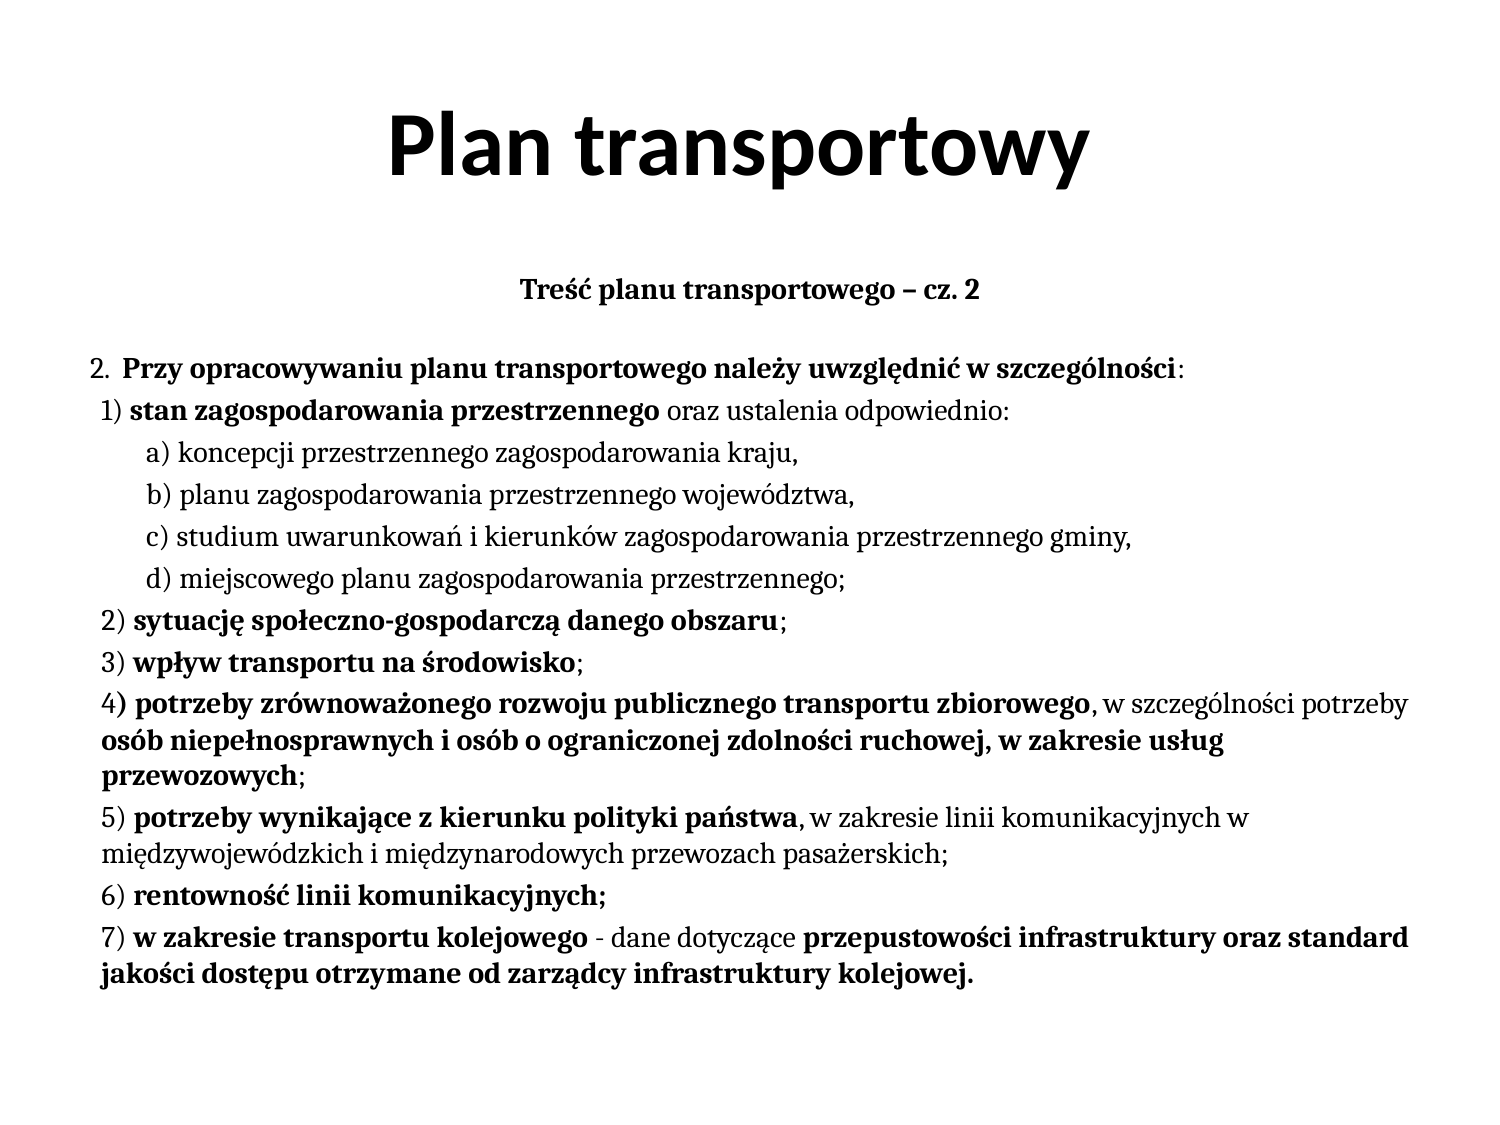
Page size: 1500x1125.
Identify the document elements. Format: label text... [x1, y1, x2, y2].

list Treść planu transportowego – cz. 2 2. Przy opracowywaniu planu transportowego należy uwzględnić w szczególności: 1) stan zagospodarowania przestrzennego oraz ustalenia odpowiednio: a) koncepcji przestrzennego zagospodarowania kraju, b) planu zagospodarowania przestrzennego województwa, c) studium uwarunkowań i kierunków zagospodarowania przestrzennego gminy, d) miejscowego planu zagospodarowania przestrzennego; 2) sytuację społeczno-gospodarczą danego obszaru; 3) wpływ transportu na środowisko; 4) potrzeby zrównoważonego rozwoju publicznego transportu zbiorowego, w szczególności potrzeby osób niepełnosprawnych i osób o ograniczonej zdolności ruchowej, w zakresie usług przewozowych; 5) potrzeby wynikające z kierunku polityki państwa, w zakresie linii komunikacyjnych w międzywojewódzkich i międzynarodowych przewozach pasażerskich; 6) rentowność linii komunikacyjnych; 7) w zakresie transportu kolejowego - dane dotyczące przepustowości infrastruktury oraz standard jakości dostępu otrzymane od zarządcy infrastruktury kolejowej. [75, 262, 1425, 1005]
title Plan transportowy [75, 45, 1425, 233]
